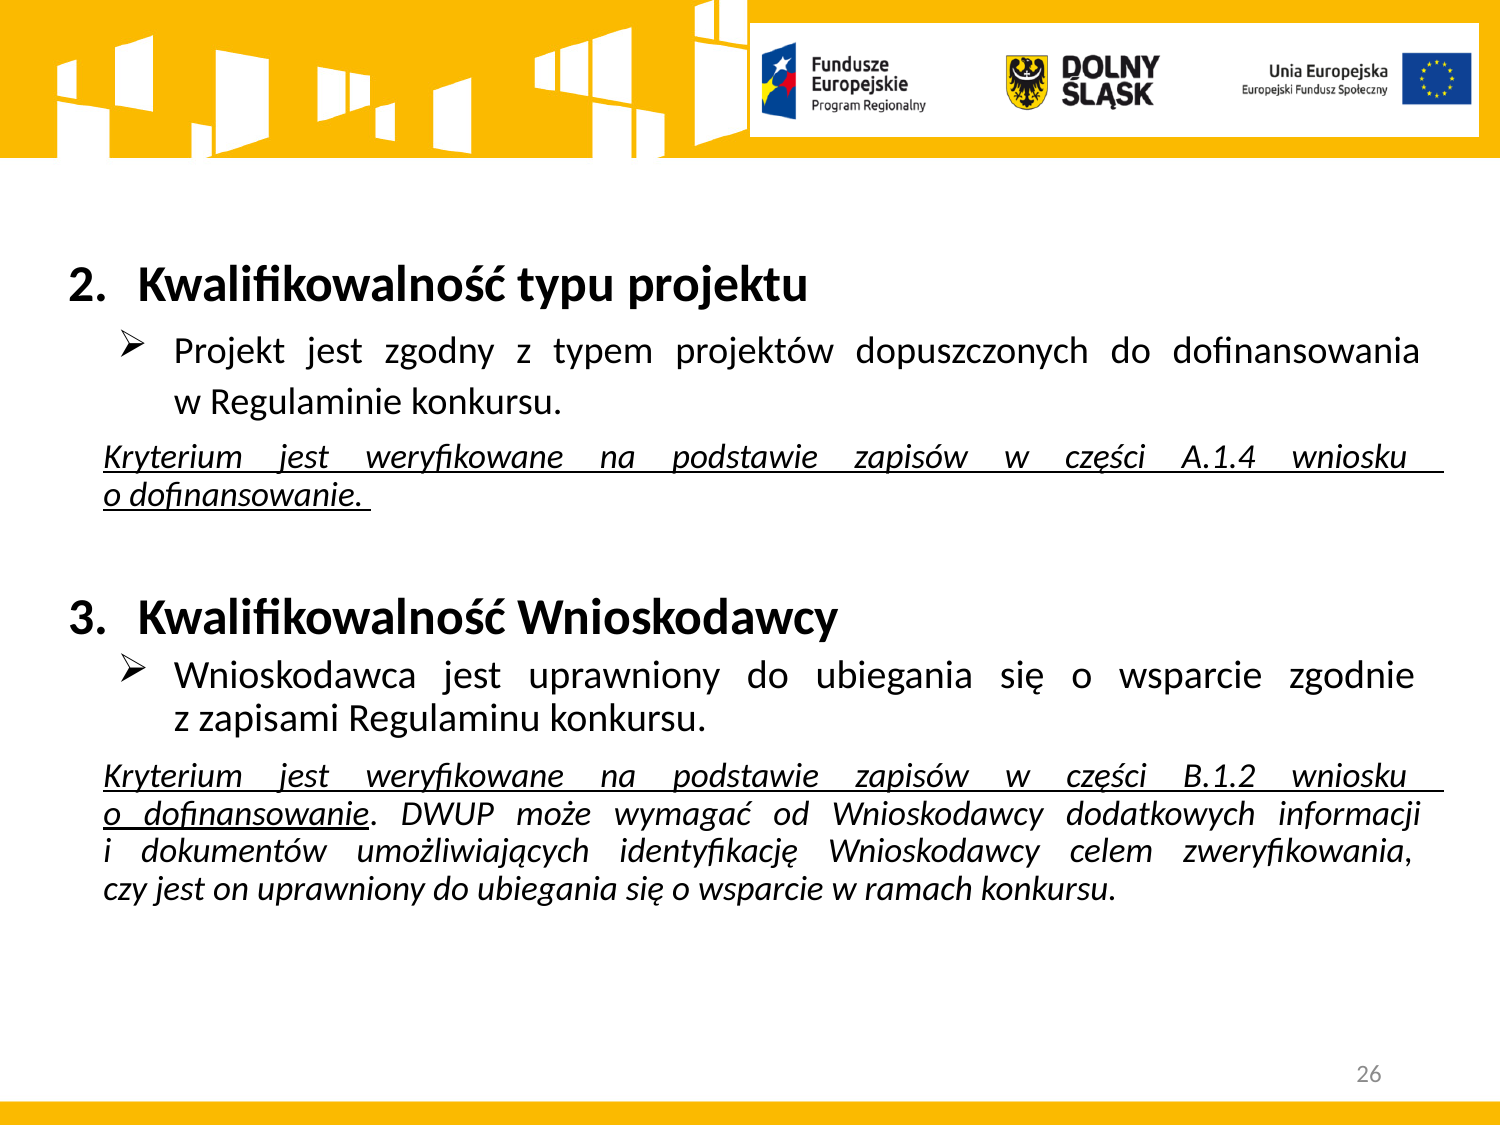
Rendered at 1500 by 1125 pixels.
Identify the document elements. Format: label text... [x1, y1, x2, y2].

picture [0, 0, 1500, 1125]
slide_number 26 [1059, 1042, 1397, 1103]
list Kwalifikowalność typu projektu Projekt jest zgodny z typem projektów dopuszczonych do dofinansowania w Regulaminie konkursu. Kryterium jest weryfikowane na podstawie zapisów w części A.1.4 wniosku o dofinansowanie. Kwalifikowalność Wnioskodawcy Wnioskodawca jest uprawniony do ubiegania się o wsparcie zgodnie z zapisami Regulaminu konkursu. Kryterium jest weryfikowane na podstawie zapisów w części B.1.2 wniosku o dofinansowanie. DWUP może wymagać od Wnioskodawcy dodatkowych informacji i dokumentów umożliwiających identyfikację Wnioskodawcy celem zweryfikowania, czy jest on uprawniony do ubiegania się o wsparcie w ramach konkursu. [52, 184, 1459, 1024]
